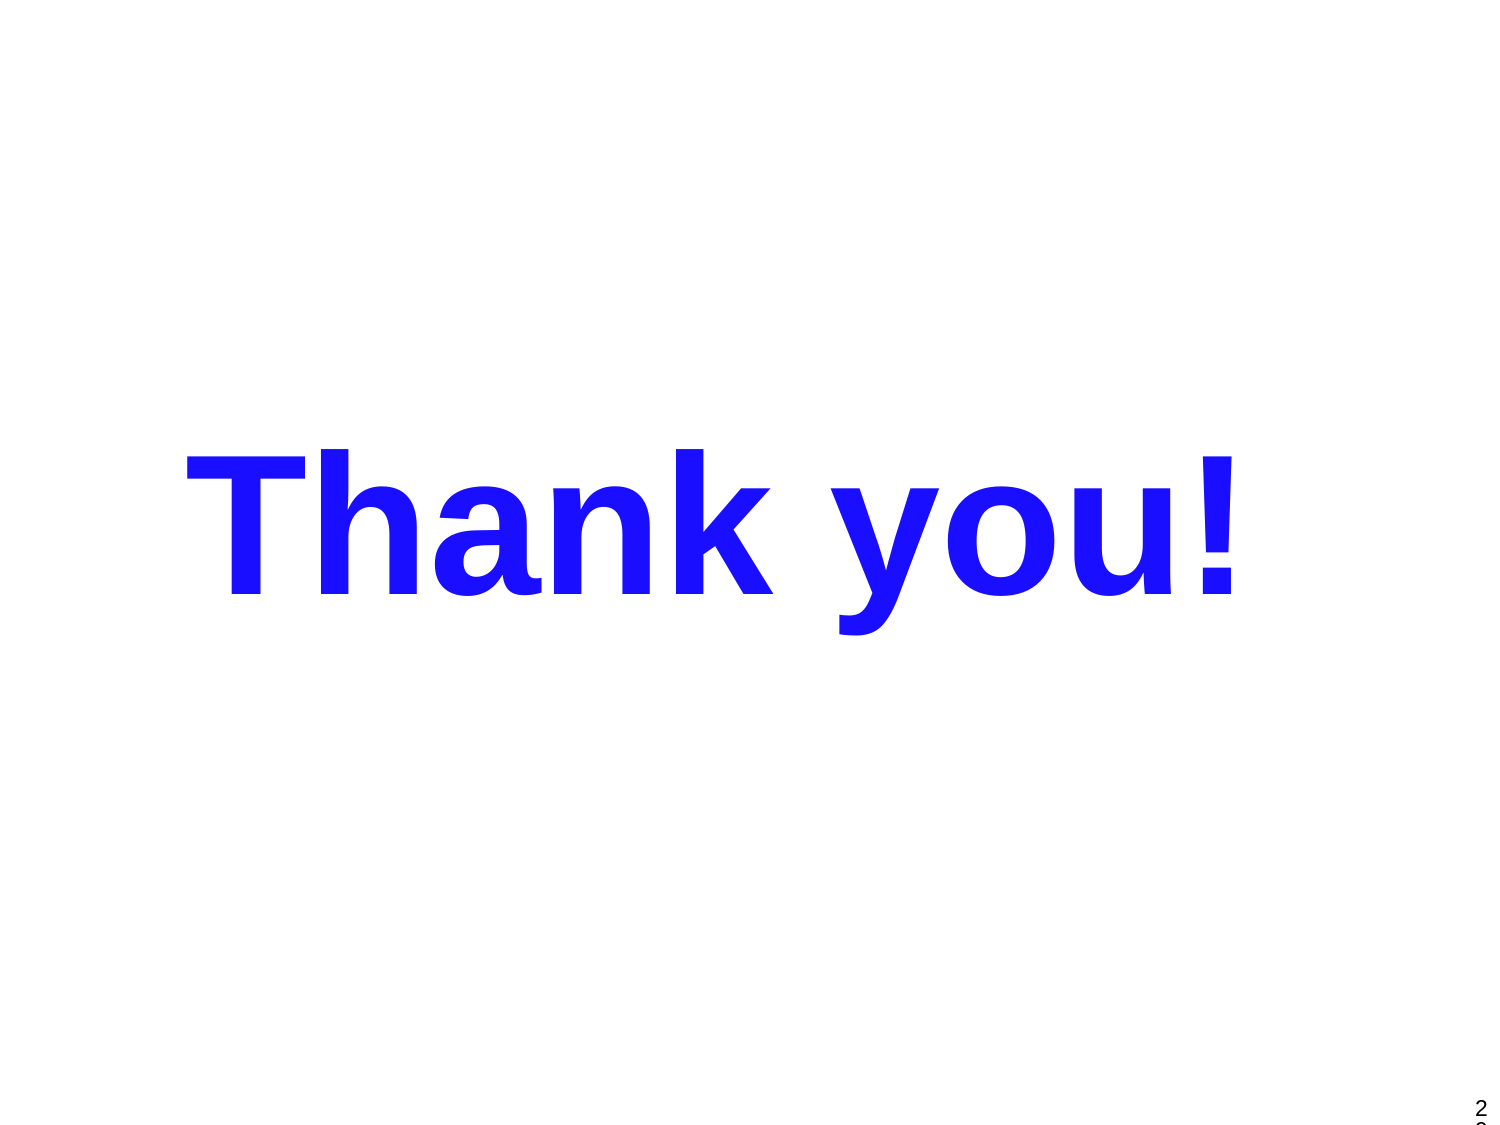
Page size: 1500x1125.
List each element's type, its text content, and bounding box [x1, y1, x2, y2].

slide_number 29 [1459, 1085, 1500, 1125]
text_box Thank you! [62, 387, 1375, 650]
